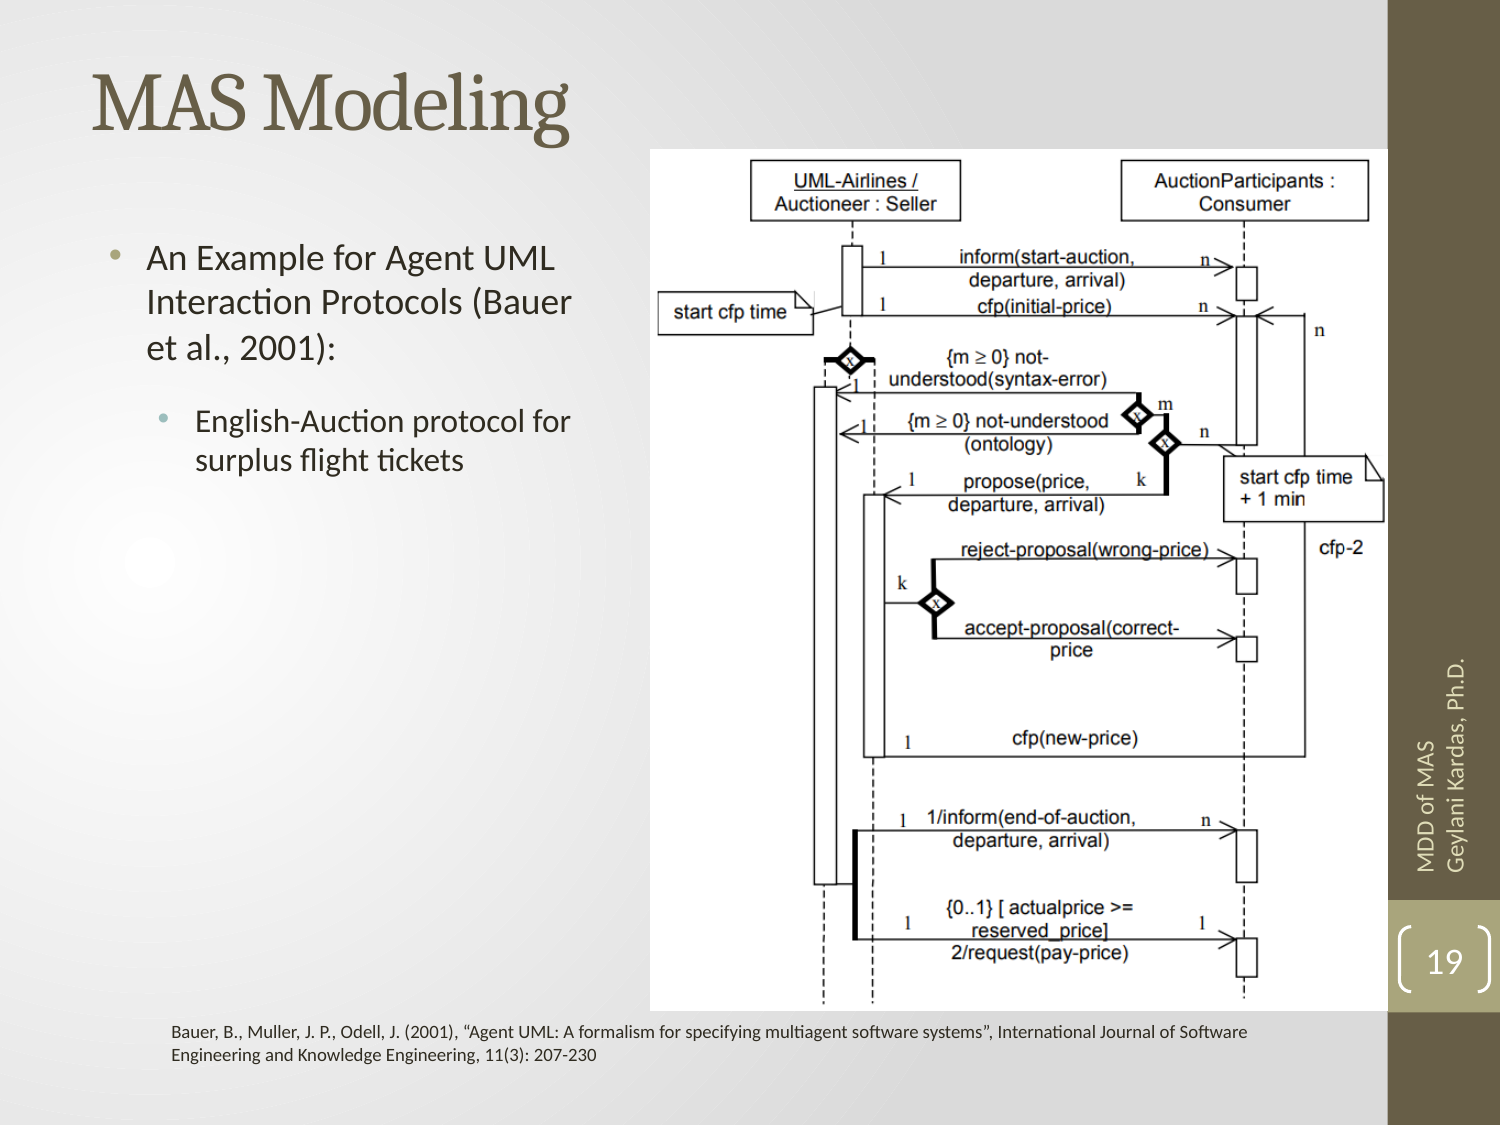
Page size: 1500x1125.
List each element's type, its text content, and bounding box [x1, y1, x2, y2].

picture [649, 149, 1388, 1012]
slide_number 19 [1399, 925, 1492, 994]
text_box Bauer, B., Muller, J. P., Odell, J. (2001), “Agent UML: A formalism for specifying multiagent software systems”, International Journal of Software Engineering and Knowledge Engineering, 11(3): 207-230 [137, 1012, 1325, 1075]
title MAS Modeling [75, 45, 1325, 150]
footer MDD of MAS Geylani Kardas, Ph.D. [1408, 500, 1469, 889]
list An Example for Agent UML Interaction Protocols (Bauer et al., 2001): English-Auction protocol for surplus flight tickets [75, 224, 625, 992]
